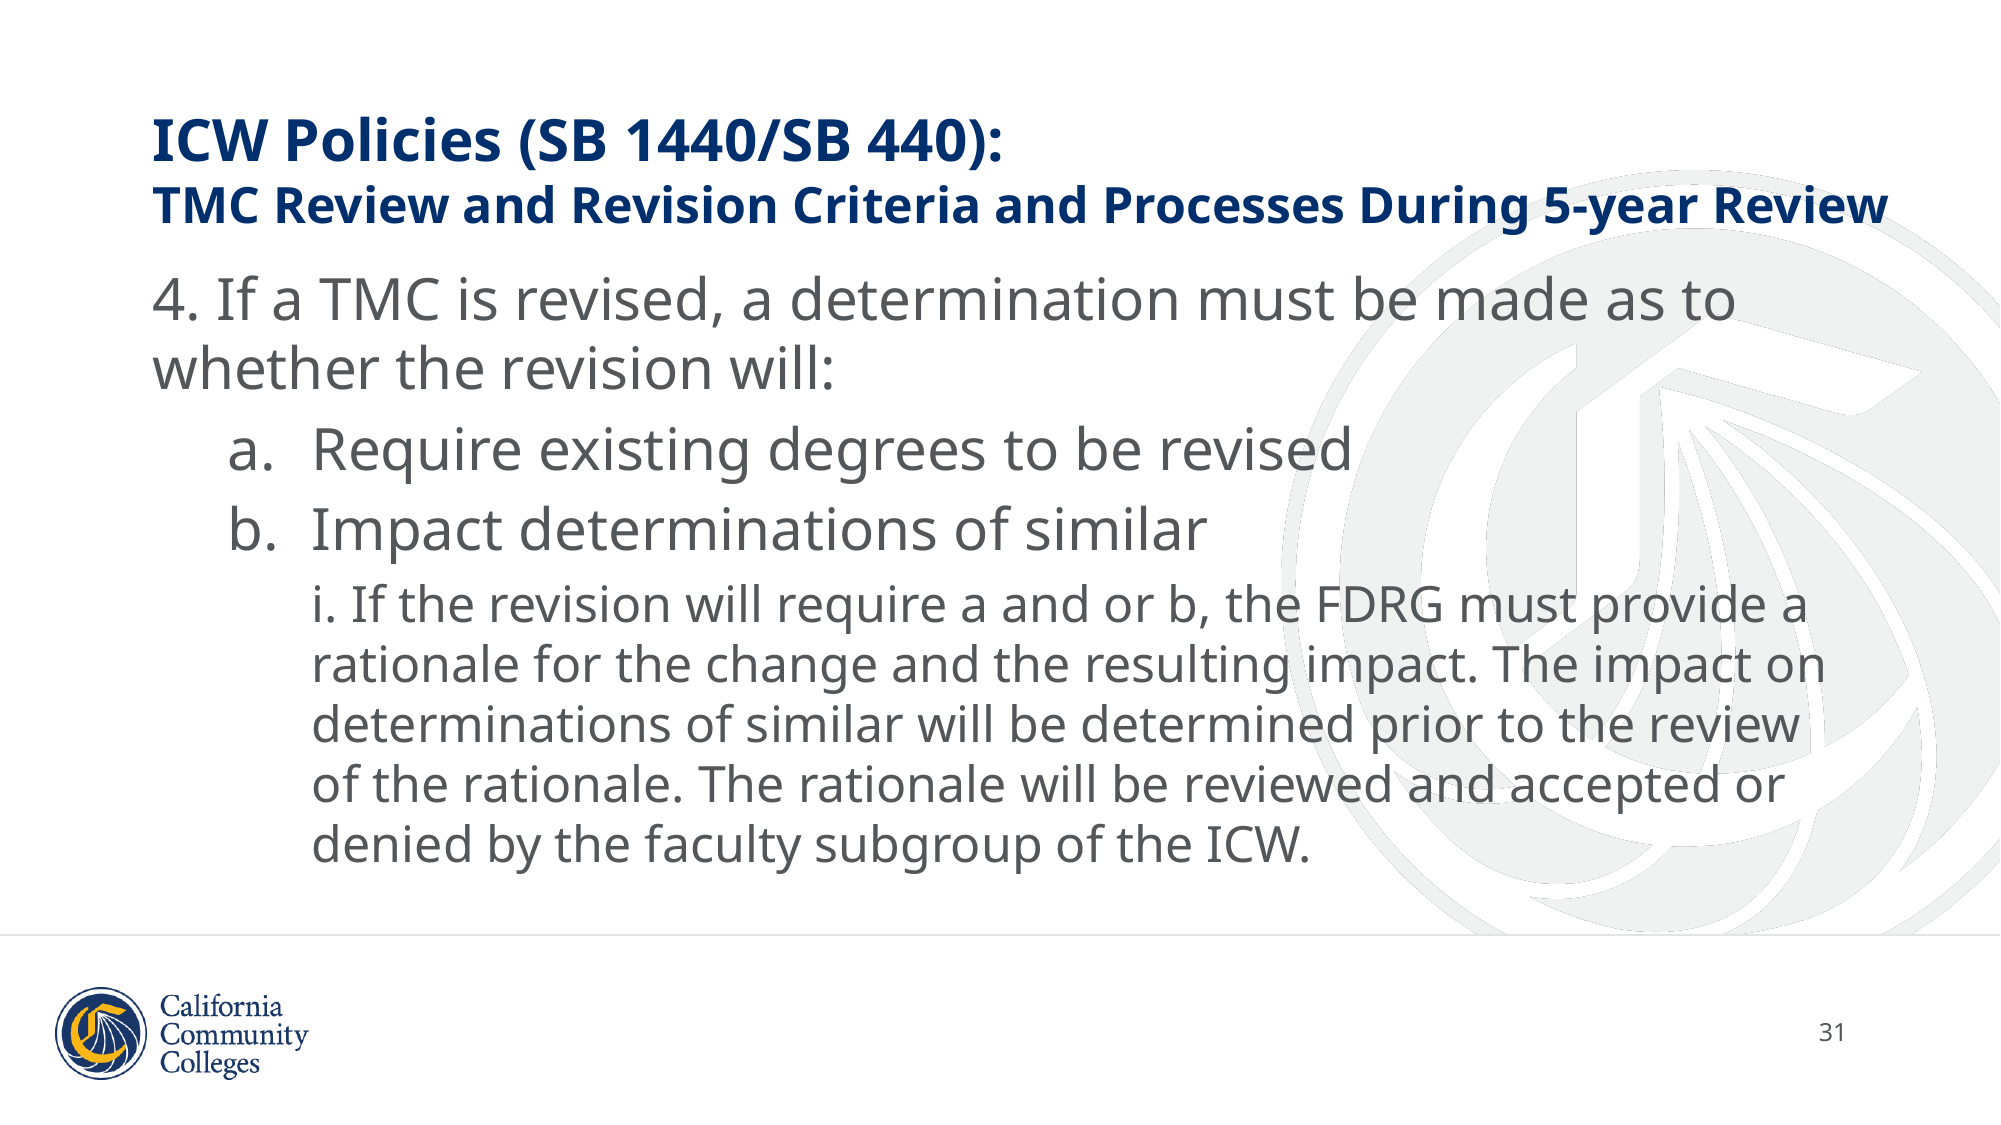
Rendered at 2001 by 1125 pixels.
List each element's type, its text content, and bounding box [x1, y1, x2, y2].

list 4. If a TMC is revised, a determination must be made as to whether the revision will: Require existing degrees to be revised Impact determinations of similar i. If the revision will require a and or b, the FDRG must provide a rationale for the change and the resulting impact. The impact on determinations of similar will be determined prior to the review of the rationale. The rationale will be reviewed and accepted or denied by the faculty subgroup of the ICW. [137, 254, 1863, 954]
slide_number 31 [1412, 1003, 1863, 1064]
picture [52, 984, 312, 1083]
title ICW Policies (SB 1440/SB 440): TMC Review and Revision Criteria and Processes During 5-year Review [137, 59, 1959, 278]
picture [1863, 170, 2000, 934]
